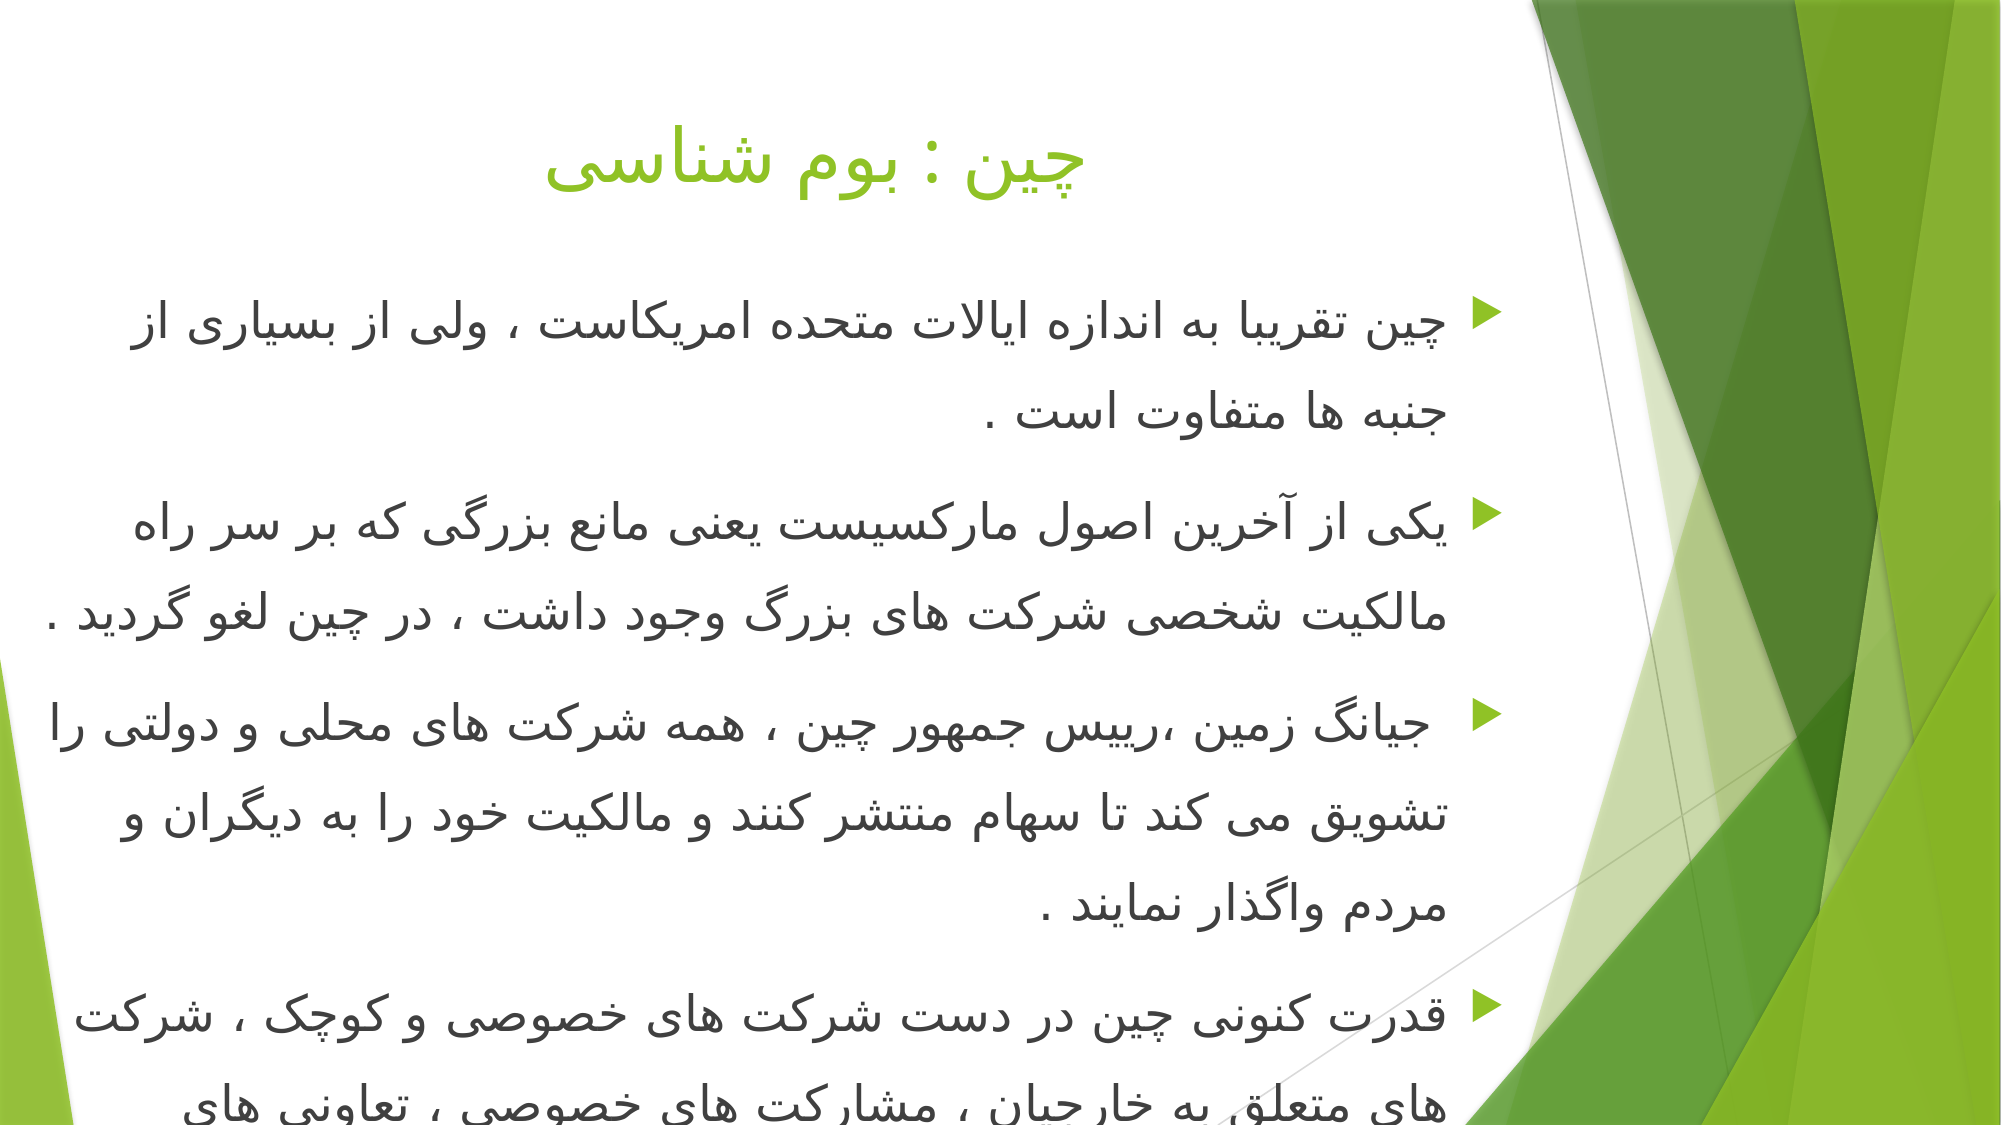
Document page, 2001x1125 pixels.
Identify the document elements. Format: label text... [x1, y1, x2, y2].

title چین : بوم شناسی [111, 99, 1522, 250]
list چین تقریبا به اندازه ایالات متحده امریکاست ، ولی از بسیاری از جنبه ها متفاوت است . یکی از آخرین اصول مارکسیست یعنی مانع بزرگی که بر سر راه مالکیت شخصی شرکت های بزرگ وجود داشت ، در چین لغو گردید . جیانگ زمین ،رییس جمهور چین ، همه شرکت های محلی و دولتی را تشویق می کند تا سهام منتشر کنند و مالکیت خود را به دیگران و مردم واگذار نمایند . قدرت کنونی چین در دست شرکت های خصوصی و کوچک ، شرکت های متعلق به خارجیان ، مشارکت های خصوصی ، تعاونی های کشاورزی و شرکت هایی است که متعلق به مردم می باشند و به صورت انتفاعی فعالیت می کنند . [23, 250, 1522, 888]
